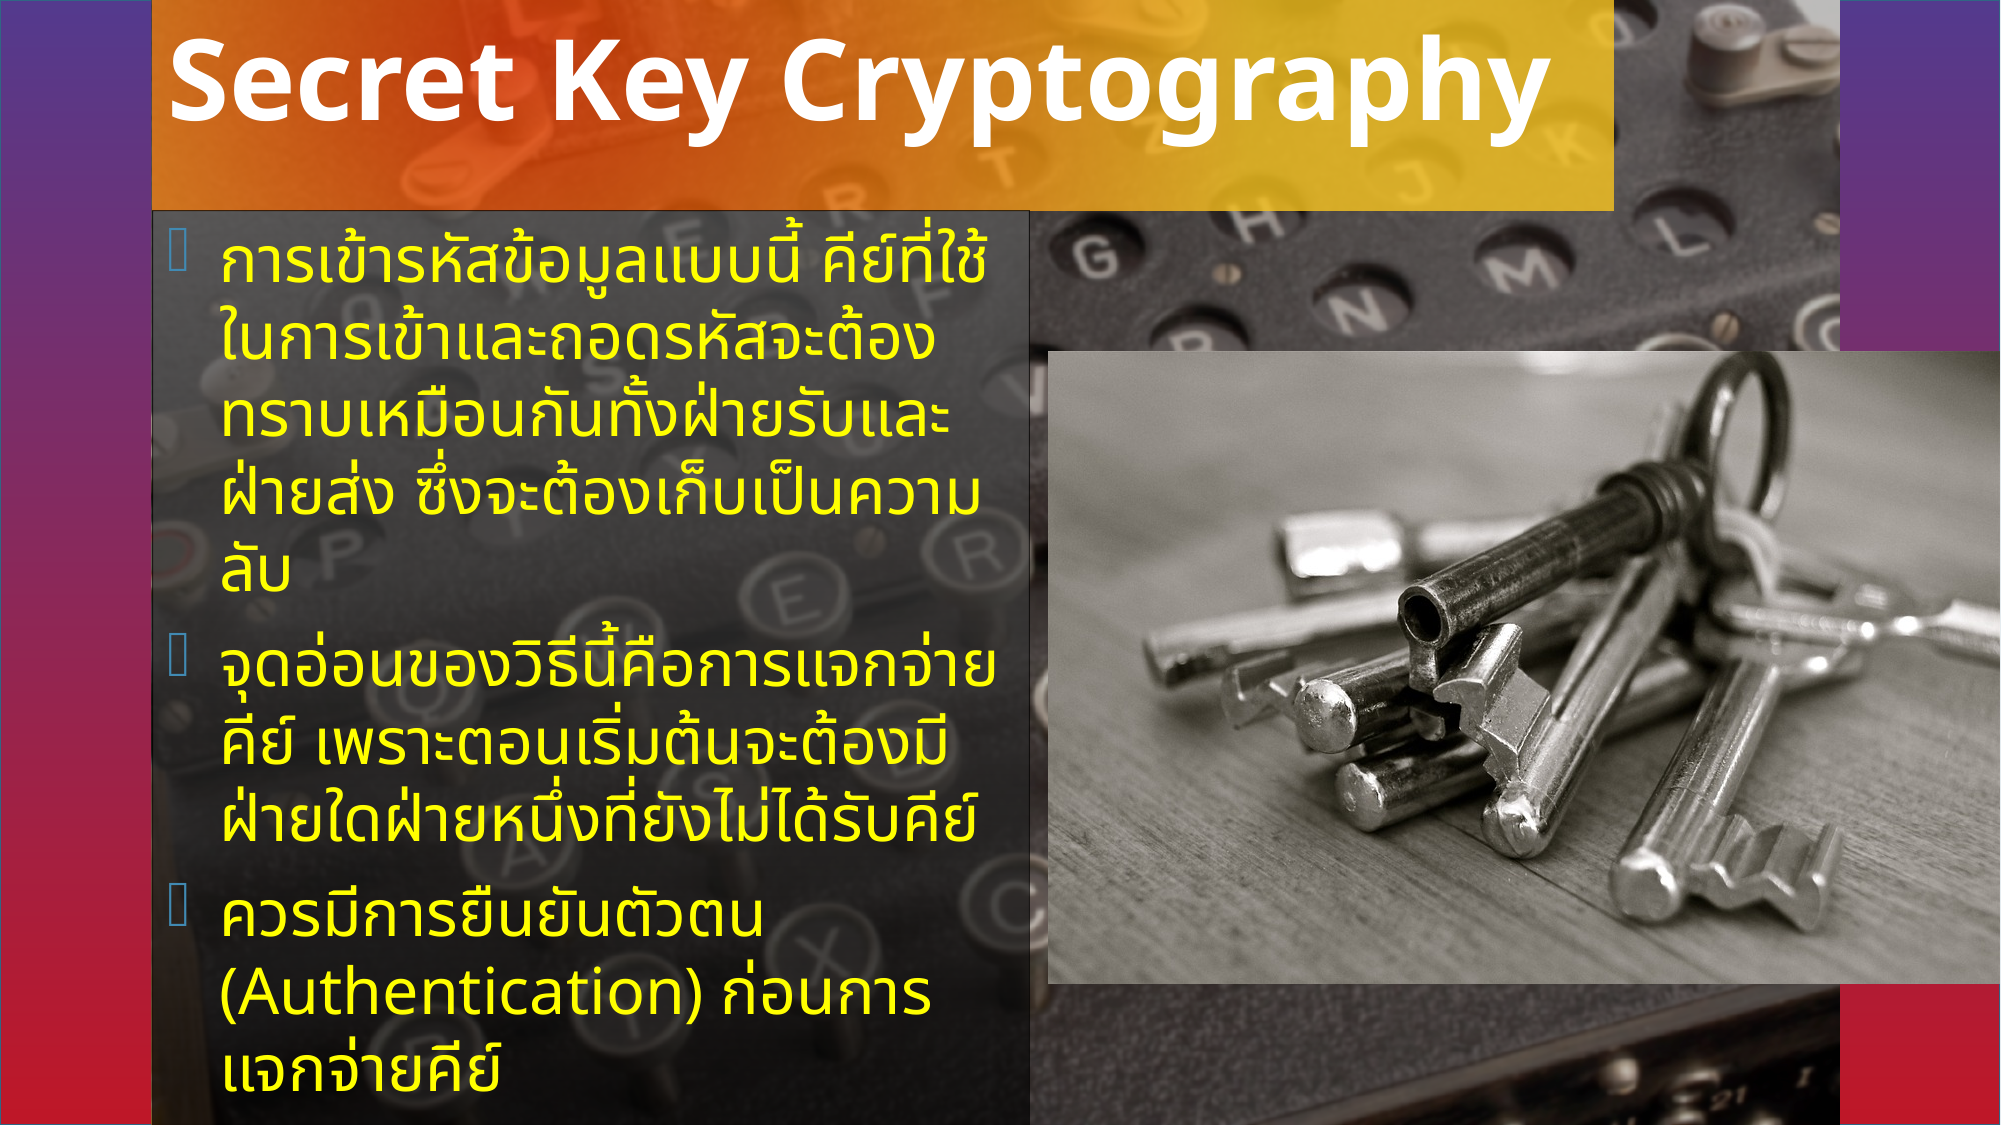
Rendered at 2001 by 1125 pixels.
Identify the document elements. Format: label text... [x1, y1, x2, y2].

picture [1030, 0, 2000, 1125]
list การเข้ารหัสข้อมูลแบบนี้ คีย์ที่ใช้ในการเข้าและถอดรหัสจะต้องทราบเหมือนกันทั้งฝ่ายรับและฝ่ายส่ง ซึ่งจะต้องเก็บเป็นความลับ จุดอ่อนของวิธีนี้คือการแจกจ่ายคีย์ เพราะตอนเริ่มต้นจะต้องมีฝ่ายใดฝ่ายหนึ่งที่ยังไม่ได้รับคีย์ ควรมีการยืนยันตัวตน (Authentication) ก่อนการแจกจ่ายคีย์ [152, 210, 1030, 1125]
title Secret Key Cryptography [152, 0, 1614, 211]
